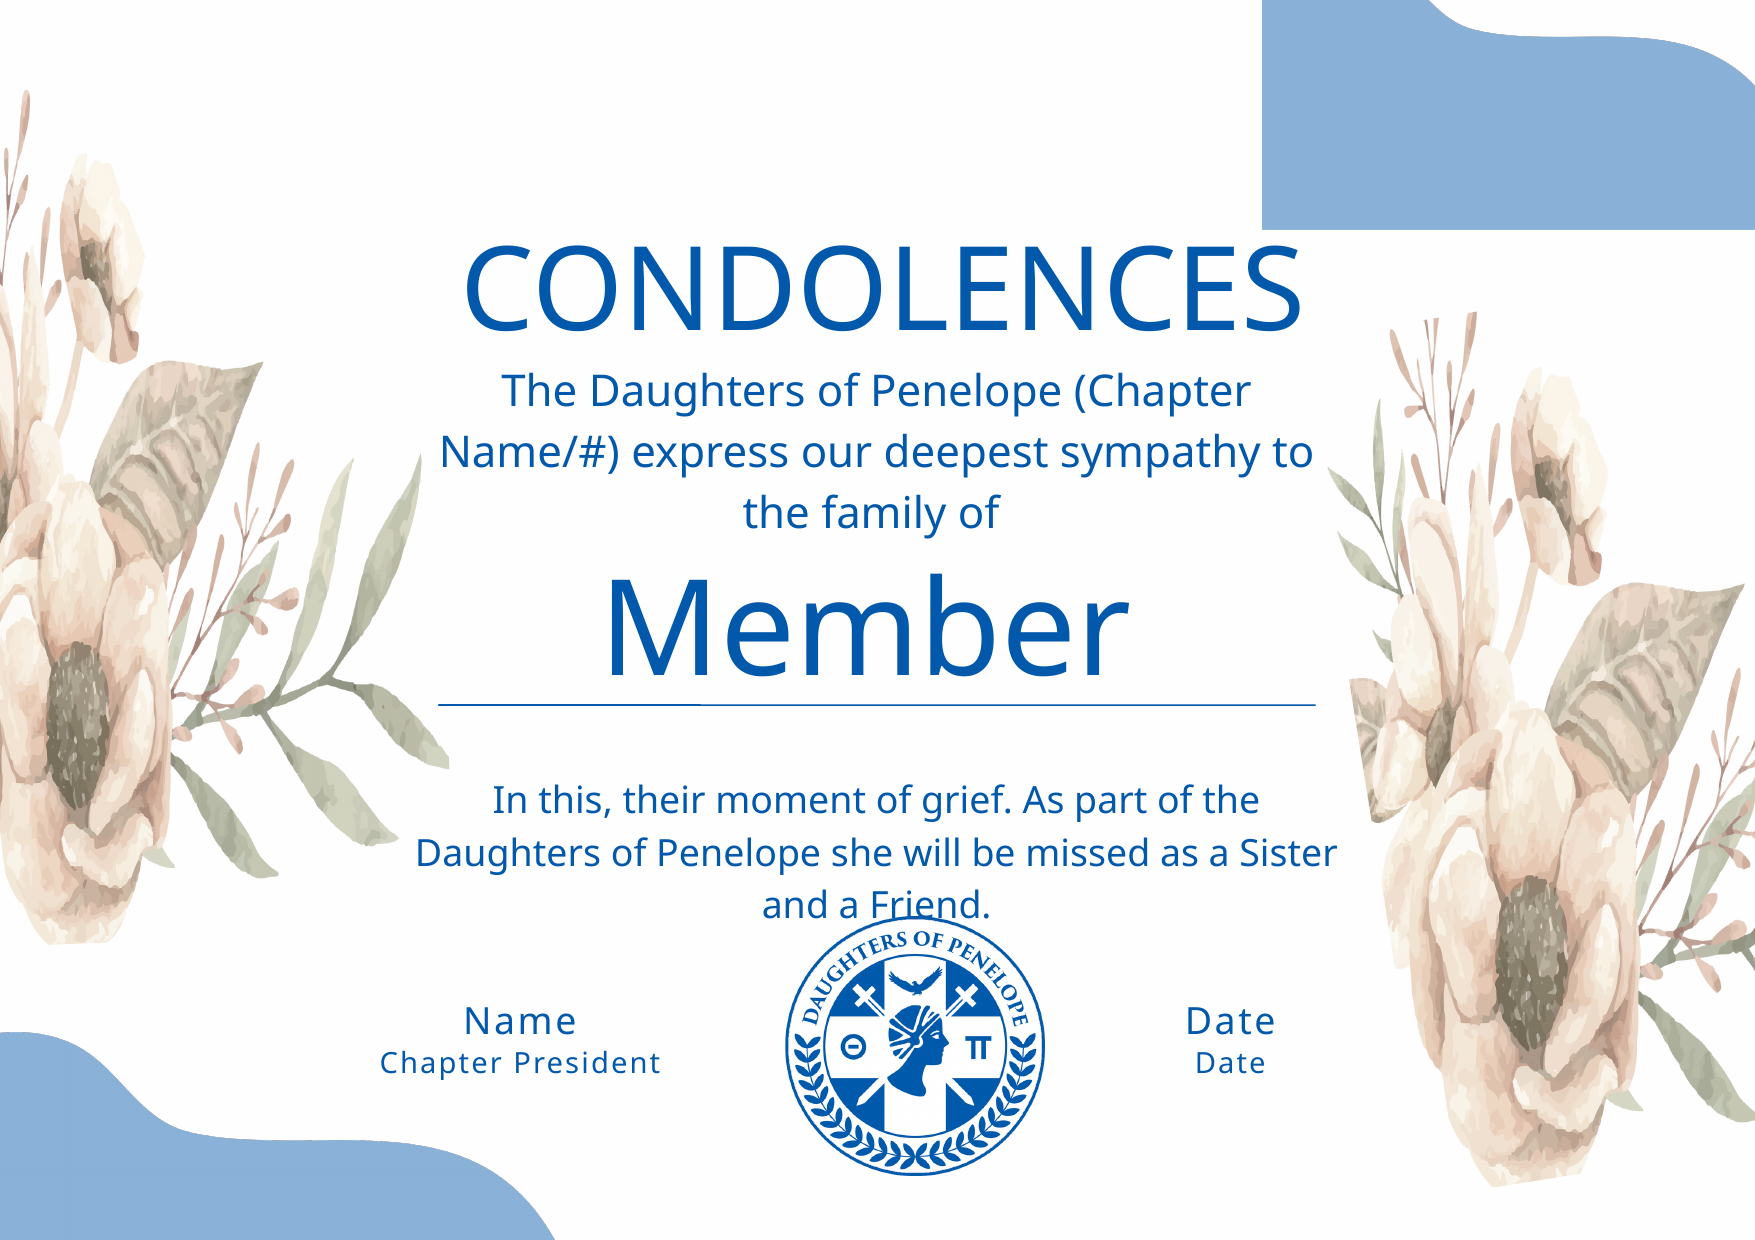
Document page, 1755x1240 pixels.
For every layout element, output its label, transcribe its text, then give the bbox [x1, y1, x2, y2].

text_box In this, their moment of grief. As part of the Daughters of Penelope she will be missed as a Sister and a Friend. [405, 768, 1349, 927]
text_box Member [255, 515, 1352, 702]
text_box Date [1098, 1047, 1363, 1080]
text_box Chapter President [307, 1047, 733, 1080]
text_box [0, 46, 456, 947]
text_box [0, 1023, 600, 1240]
text_box [785, 927, 1045, 1176]
text_box The Daughters of Penelope (Chapter Name/#) express our deepest sympathy to the family of [405, 353, 1326, 538]
text_box CONDOLENCES [427, 190, 1363, 353]
text_box [1261, 0, 1755, 230]
text_box [1294, 267, 1755, 1198]
text_box Name [341, 1004, 699, 1042]
text_box Date [1052, 1004, 1406, 1042]
